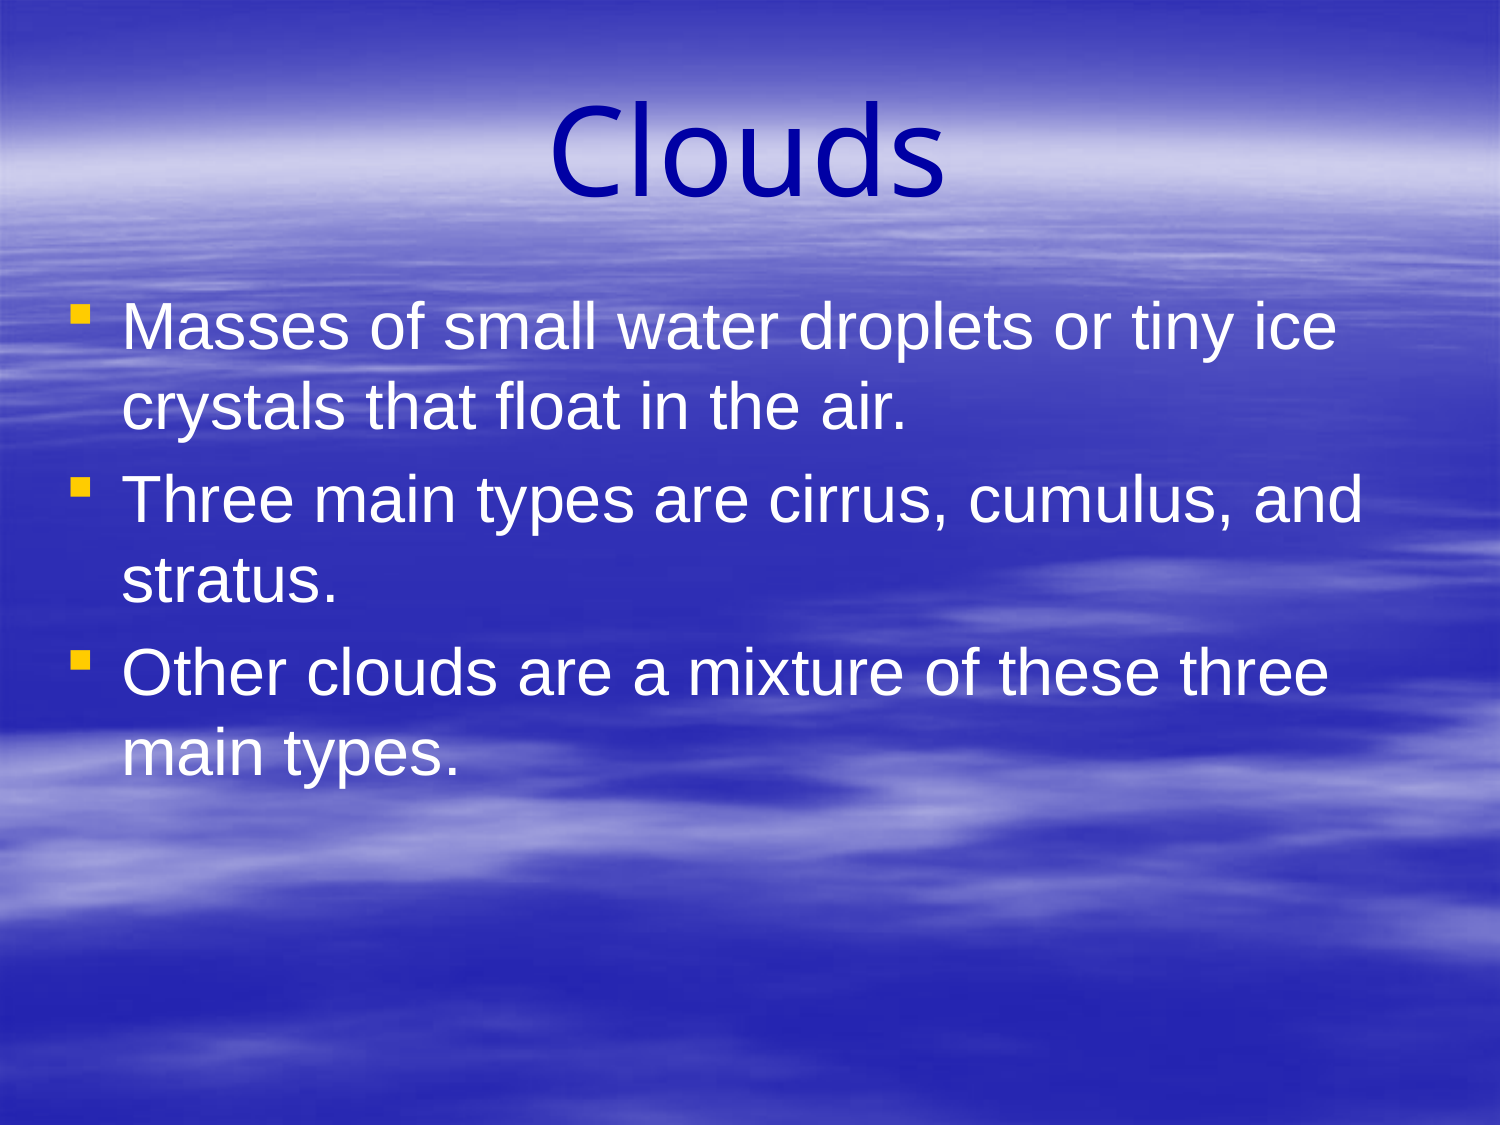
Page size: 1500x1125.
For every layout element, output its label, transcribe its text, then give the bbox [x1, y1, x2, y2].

title Clouds [49, 37, 1446, 256]
list Masses of small water droplets or tiny ice crystals that float in the air. Three main types are cirrus, cumulus, and stratus. Other clouds are a mixture of these three main types. [49, 274, 1452, 1001]
